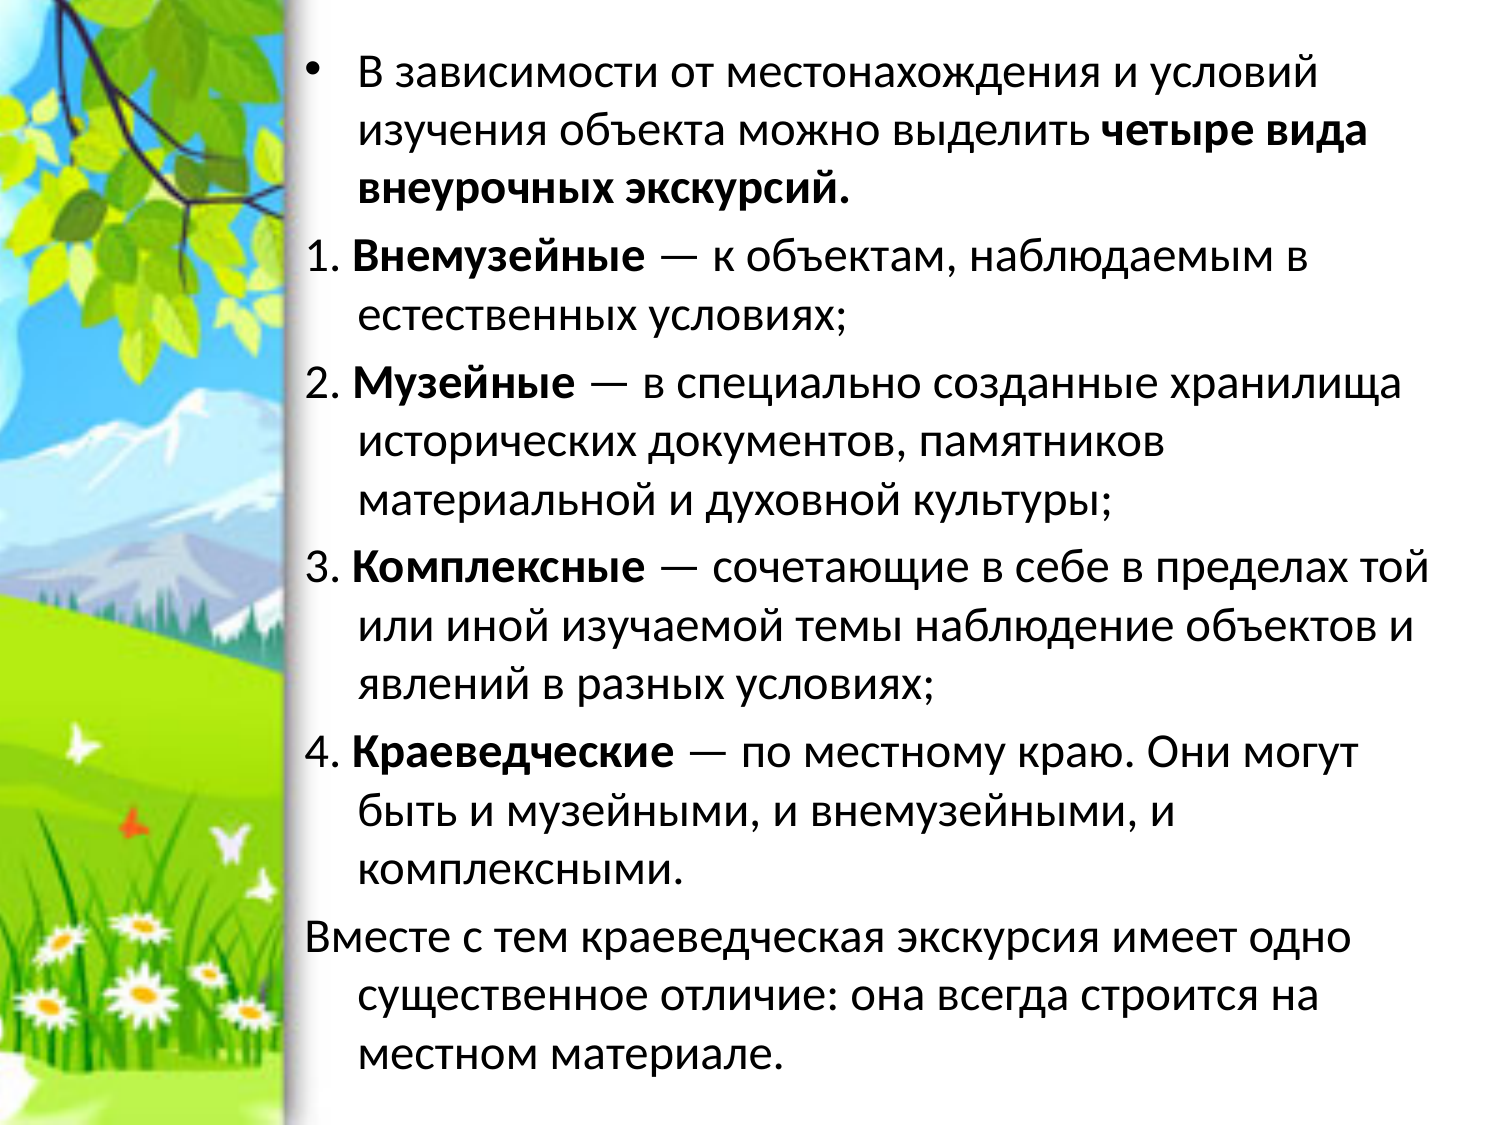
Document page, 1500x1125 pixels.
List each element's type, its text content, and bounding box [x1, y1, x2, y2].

list В зависимости от местонахождения и условий изучения объекта можно выделить четыре вида внеурочных экскурсий. 1. Внемузейные — к объектам, наблюдаемым в естественных условиях; 2. Музейные — в специально созданные хранилища исторических документов, памятников материальной и духовной культуры; 3. Комплексные — сочетающие в себе в пределах той или иной изучаемой темы наблюдение объектов и явлений в разных условиях; 4. Краеведческие — по местному краю. Они могут быть и музейными, и внемузейными, и комплексными. Вместе с тем краеведческая экскурсия имеет одно существенное отличие: она всегда строится на местном материале. [289, 30, 1471, 1094]
picture [0, 0, 1500, 1125]
